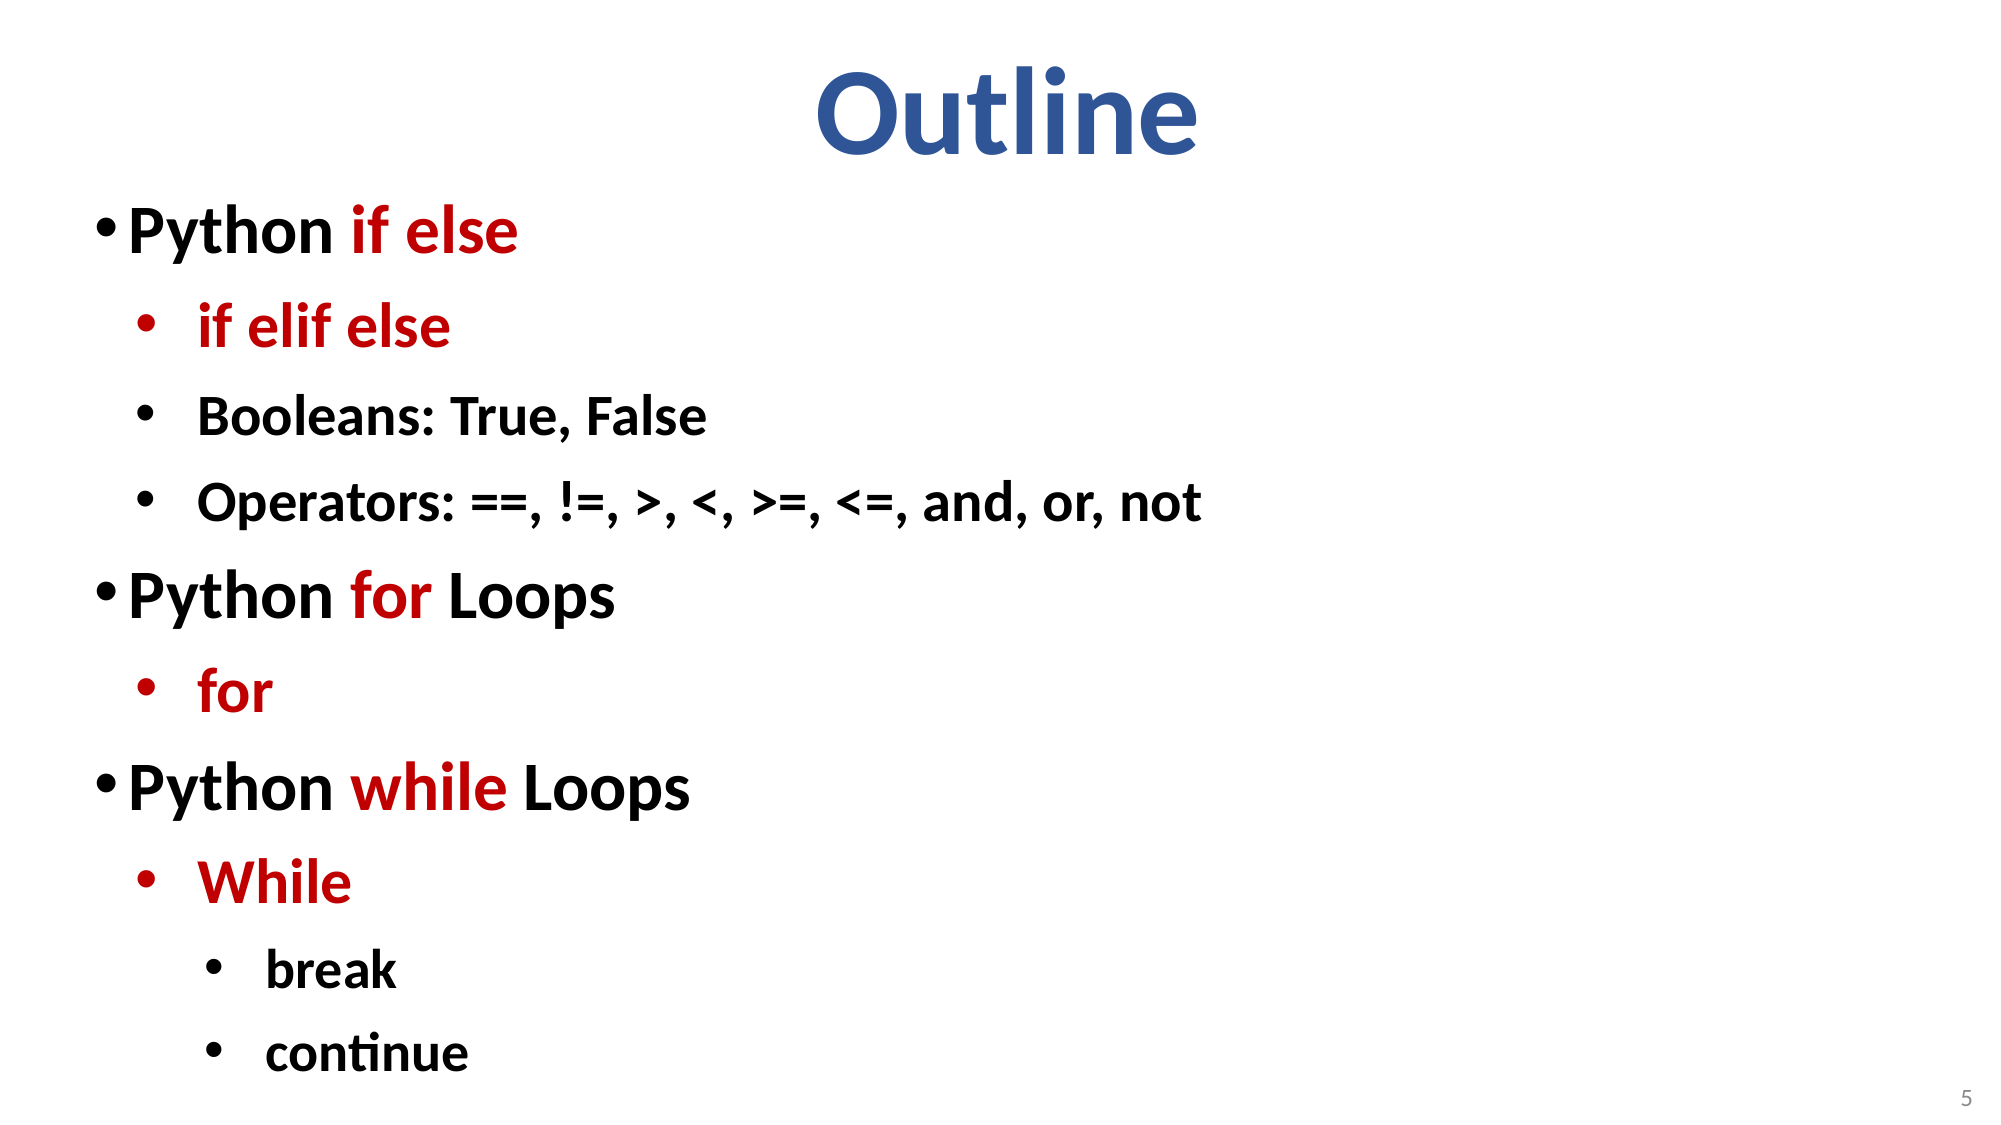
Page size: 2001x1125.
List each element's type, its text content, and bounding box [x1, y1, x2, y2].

title Outline [87, 4, 1929, 204]
list Python if else if elif else Booleans: True, False Operators: ==, !=, >, <, >=, <=, and, or, not Python for Loops for Python while Loops While break continue [79, 177, 1921, 1098]
slide_number 5 [1830, 1076, 1989, 1116]
